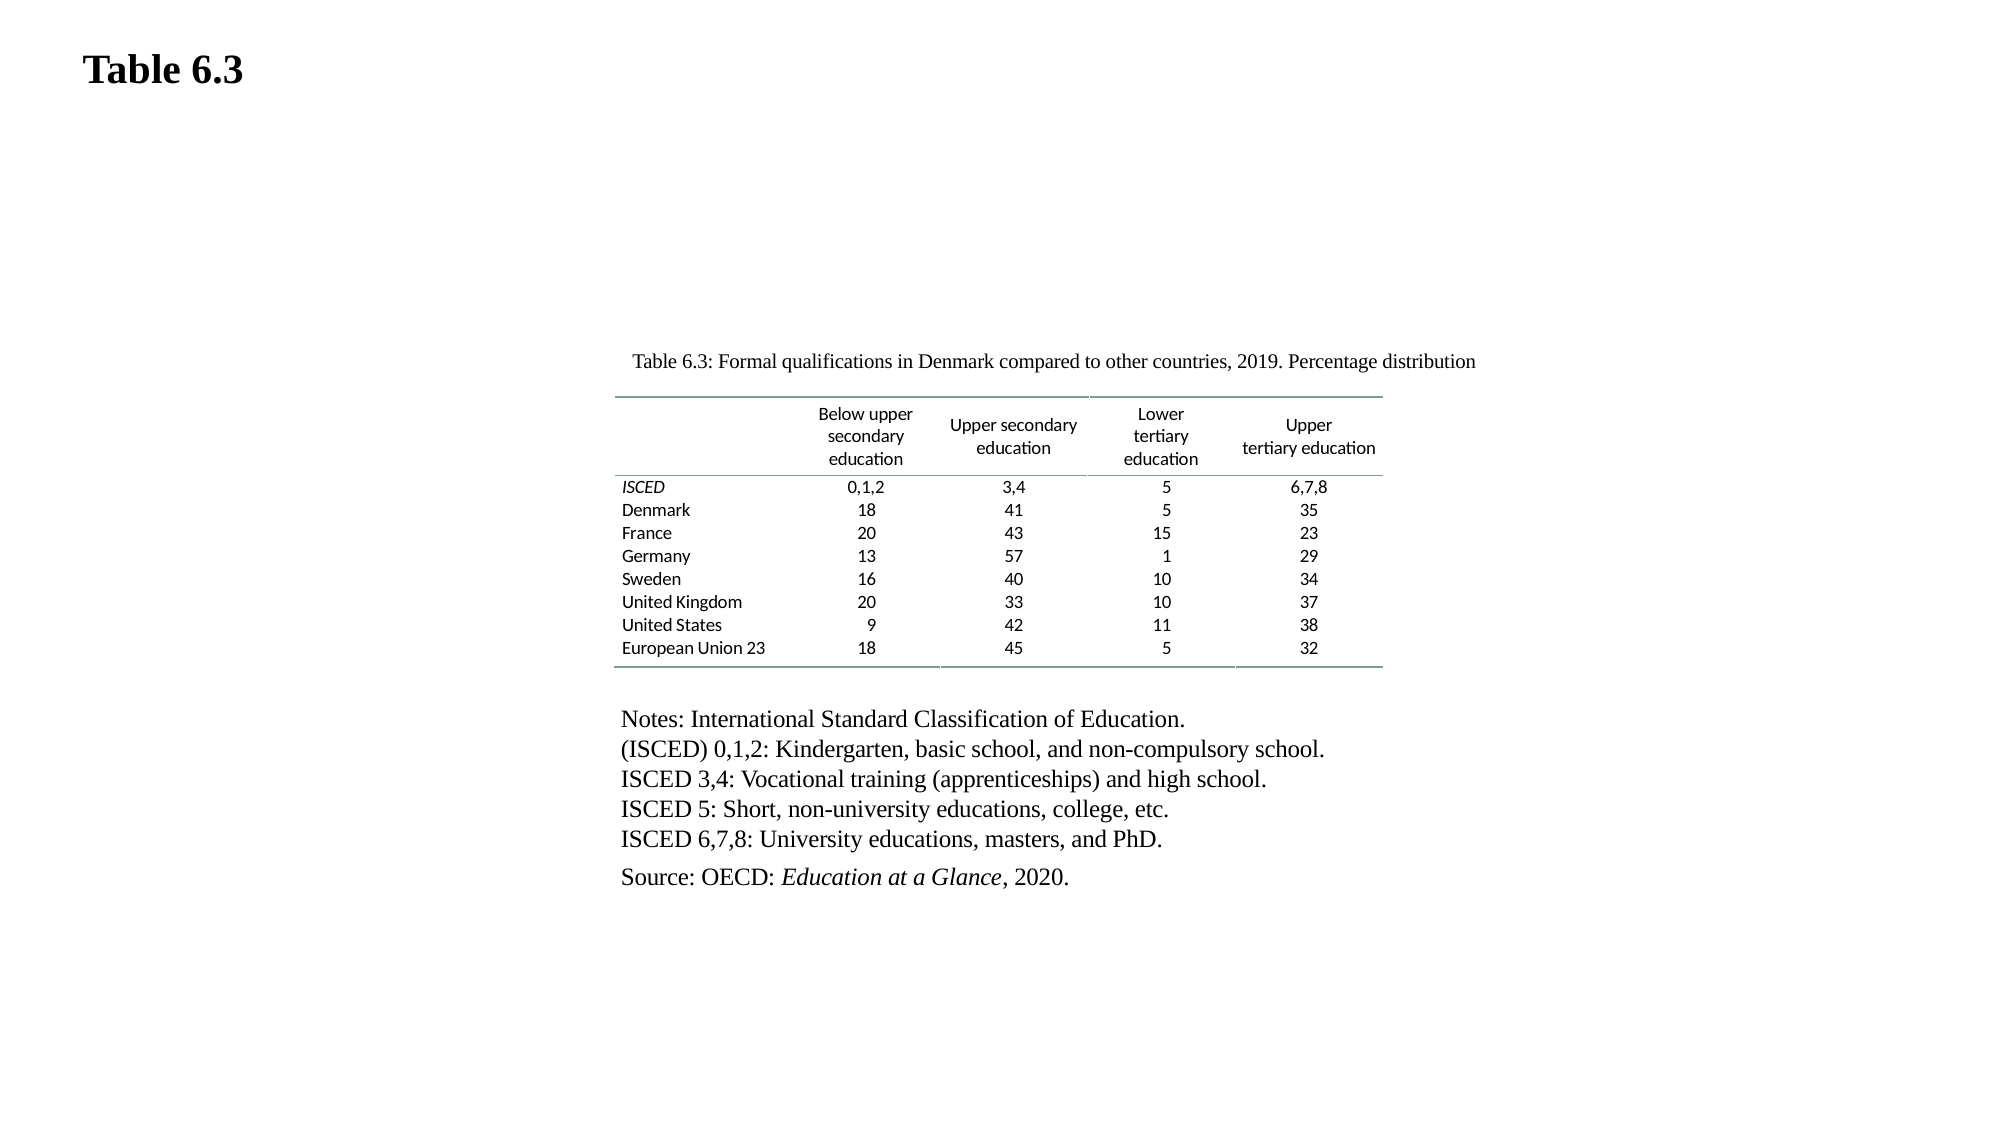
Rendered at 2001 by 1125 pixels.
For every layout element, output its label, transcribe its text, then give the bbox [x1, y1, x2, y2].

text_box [496, 396, 1504, 729]
text_box Table 6.3 [67, 40, 365, 187]
text_box Notes: International Standard Classification of Education. (ISCED) 0,1,2: Kindergarten, basic school, and non-compulsory school. ISCED 3,4: Vocational training (apprenticeships) and high school. ISCED 5: Short, non-university educations, college, etc. ISCED 6,7,8: University educations, masters, and PhD. Source: OECD: Education at a Glance, 2020. [606, 694, 1607, 898]
text_box Table 6.3: Formal qualifications in Denmark compared to other countries, 2019. Percentage distribution [617, 342, 1618, 380]
